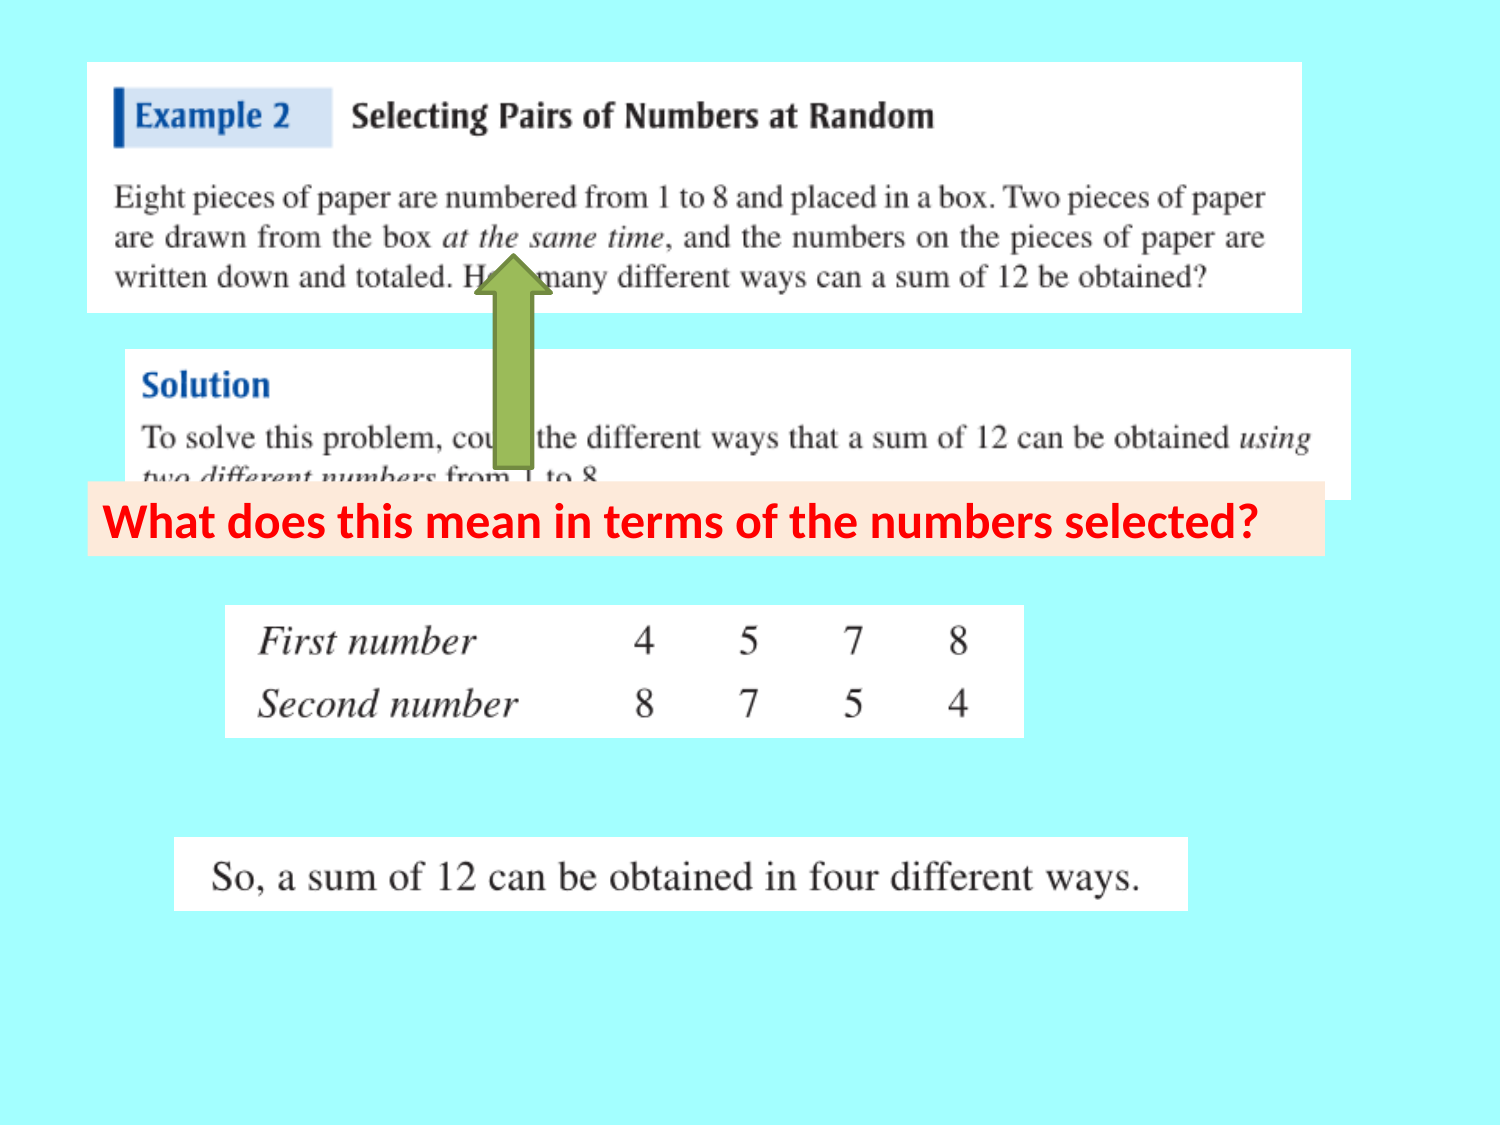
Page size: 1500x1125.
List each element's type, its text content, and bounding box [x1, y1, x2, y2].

picture [124, 349, 1351, 501]
picture [174, 837, 1188, 912]
text_box What does this mean in terms of the numbers selected? [87, 481, 1325, 557]
picture [87, 62, 1302, 313]
text_box [492, 321, 535, 348]
picture [224, 604, 1024, 739]
